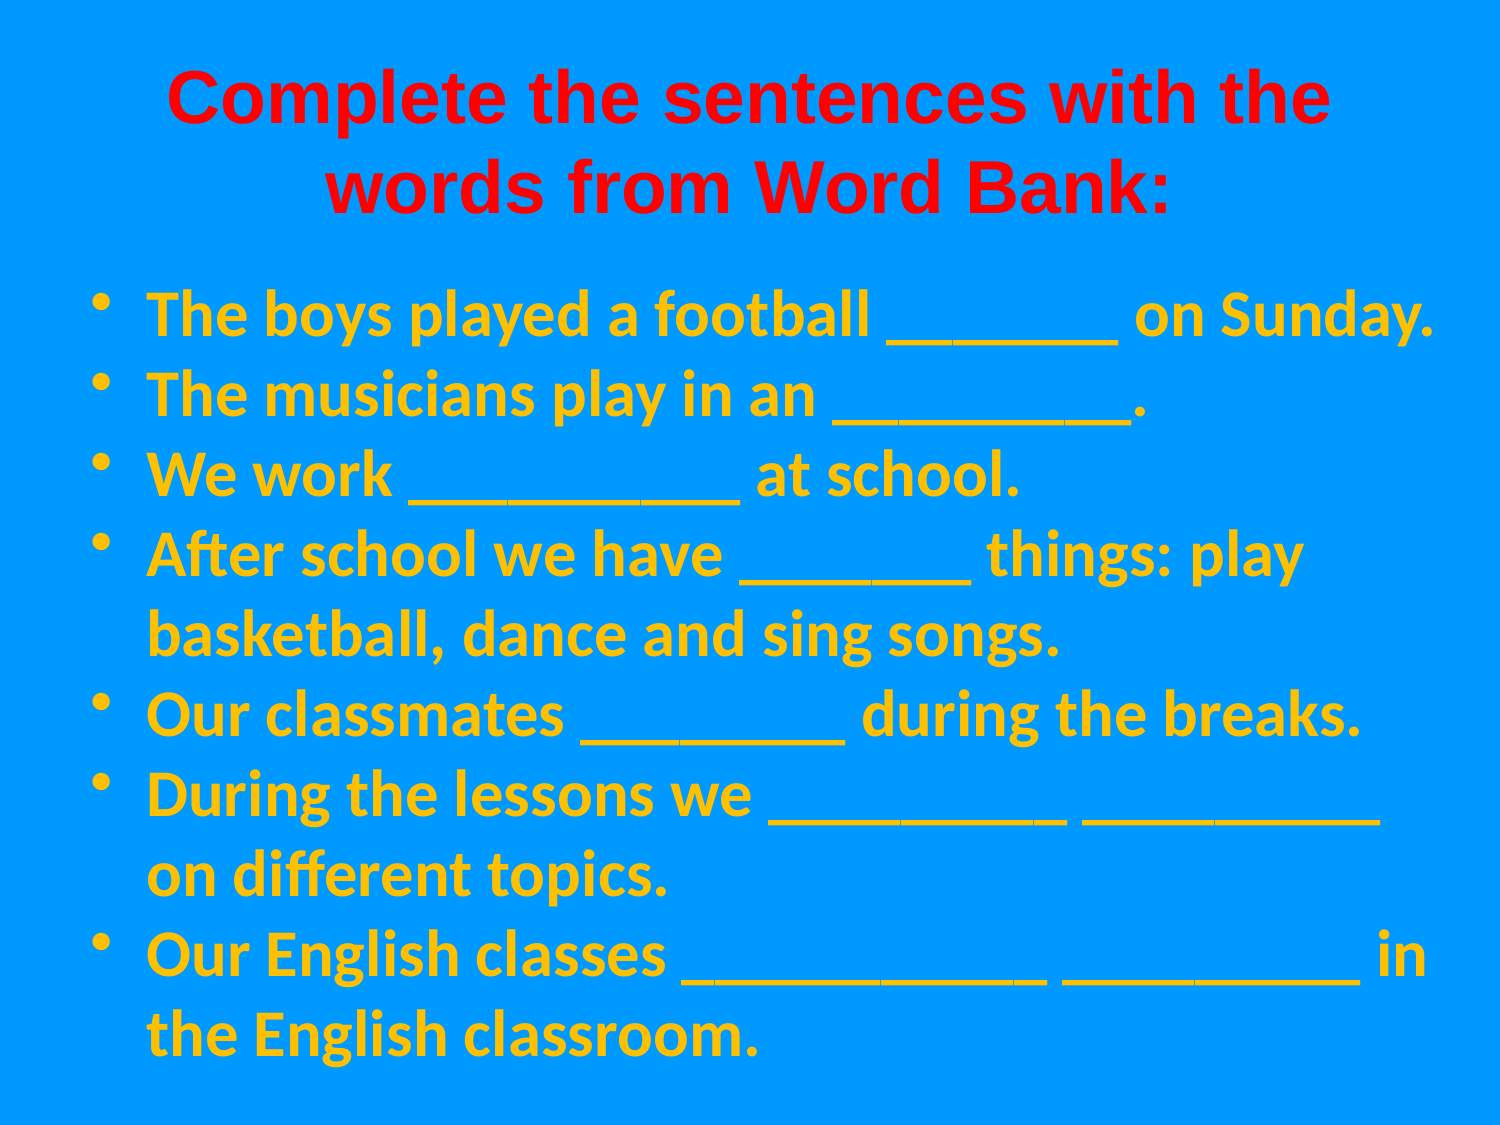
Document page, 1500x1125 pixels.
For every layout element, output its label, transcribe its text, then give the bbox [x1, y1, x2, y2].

list The boys played a football _______ on Sunday. The musicians play in an _________. We work __________ at school. After school we have _______ things: play basketball, dance and sing songs. Our classmates ________ during the breaks. During the lessons we _________ _________ on different topics. Our English classes ___________ _________ in the English classroom. [75, 262, 1471, 1005]
title Complete the sentences with the words from Word Bank: [75, 45, 1425, 233]
